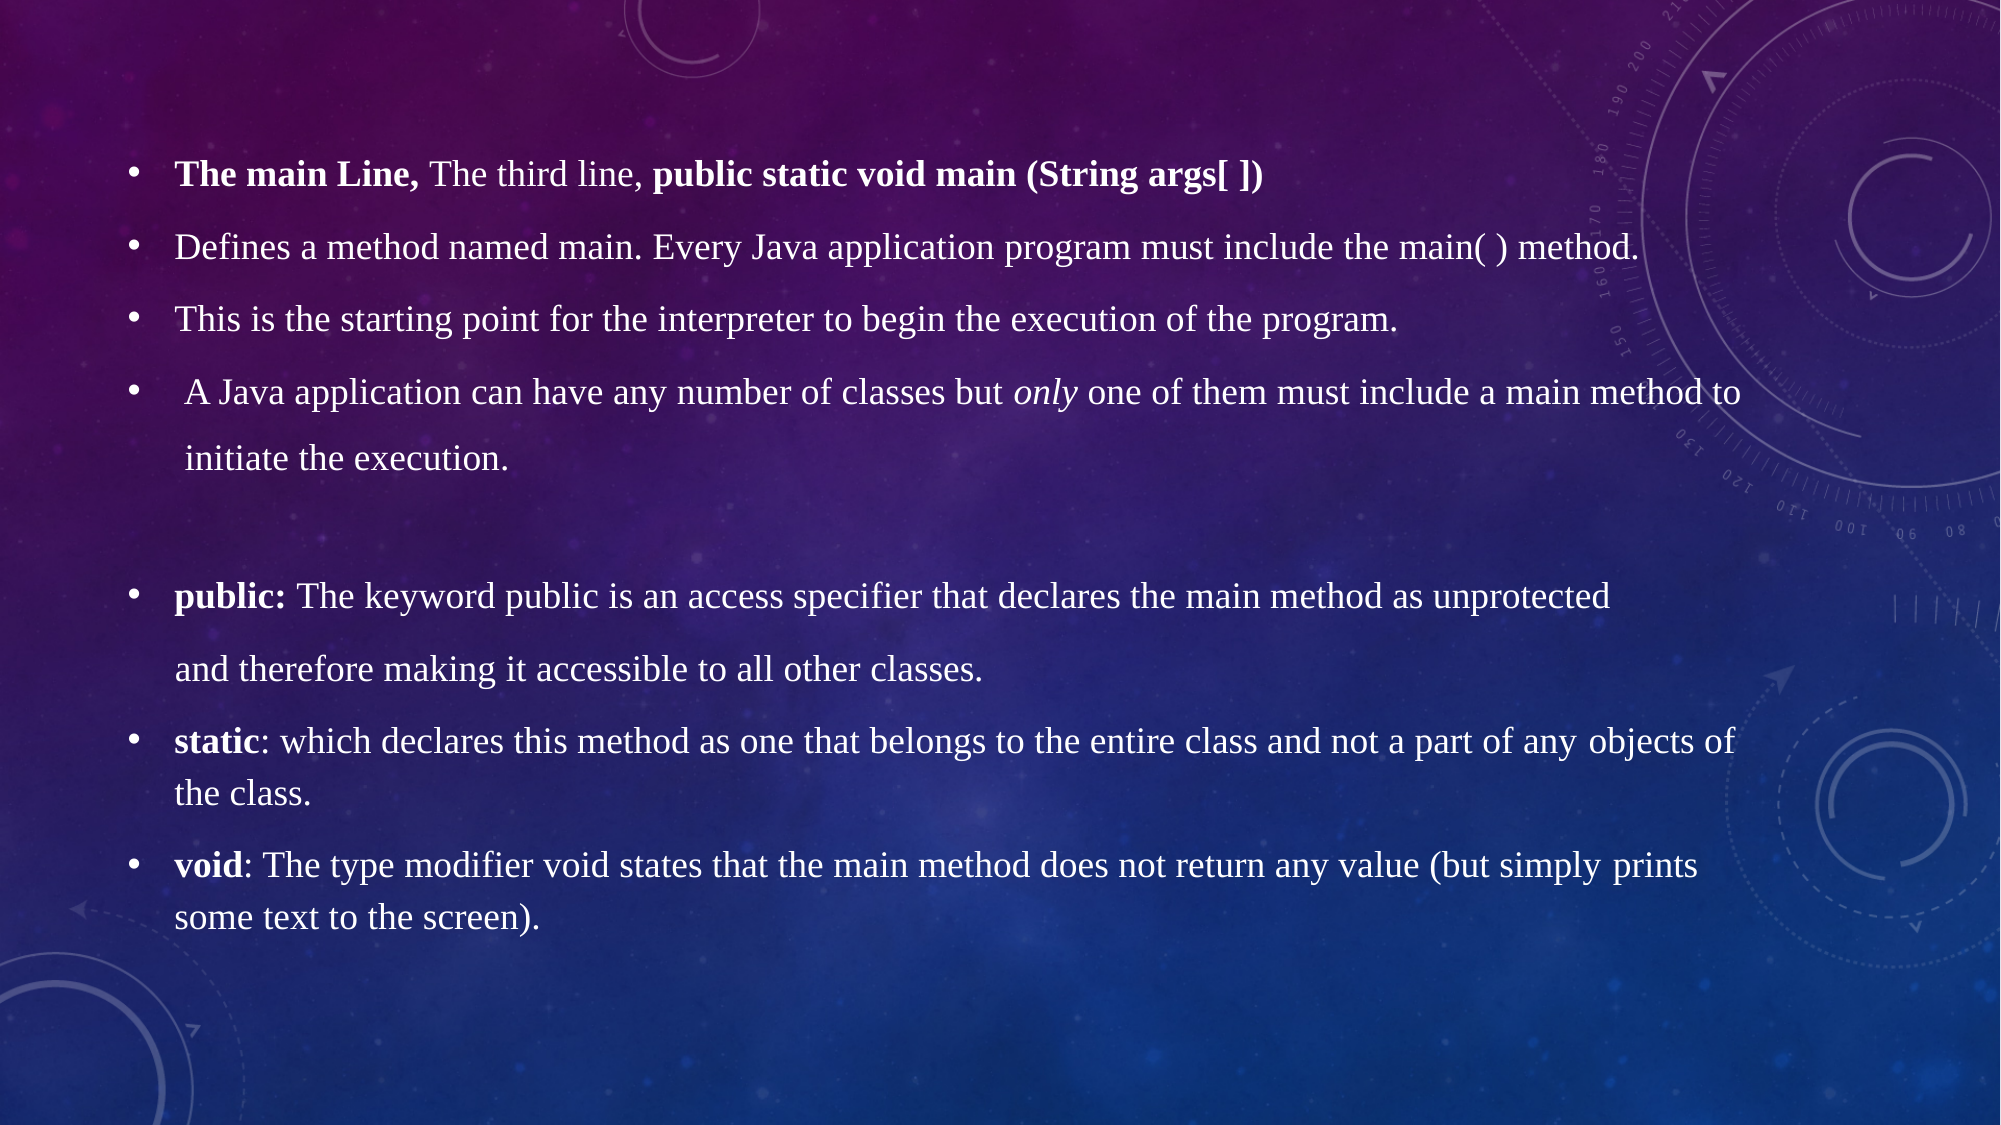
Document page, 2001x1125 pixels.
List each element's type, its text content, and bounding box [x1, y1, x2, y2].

list The main Line, The third line, public static void main (String args[ ]) Defines a method named main. Every Java application program must include the main( ) method. This is the starting point for the interpreter to begin the execution of the program. A Java application can have any number of classes but only one of them must include a main method to initiate the execution. public: The keyword public is an access specifier that declares the main method as unprotected and therefore making it accessible to all other classes. static: which declares this method as one that belongs to the entire class and not a part of any objects of the class. void: The type modifier void states that the main method does not return any value (but simply prints some text to the screen). [112, 71, 1775, 1074]
picture [0, 0, 2001, 1125]
